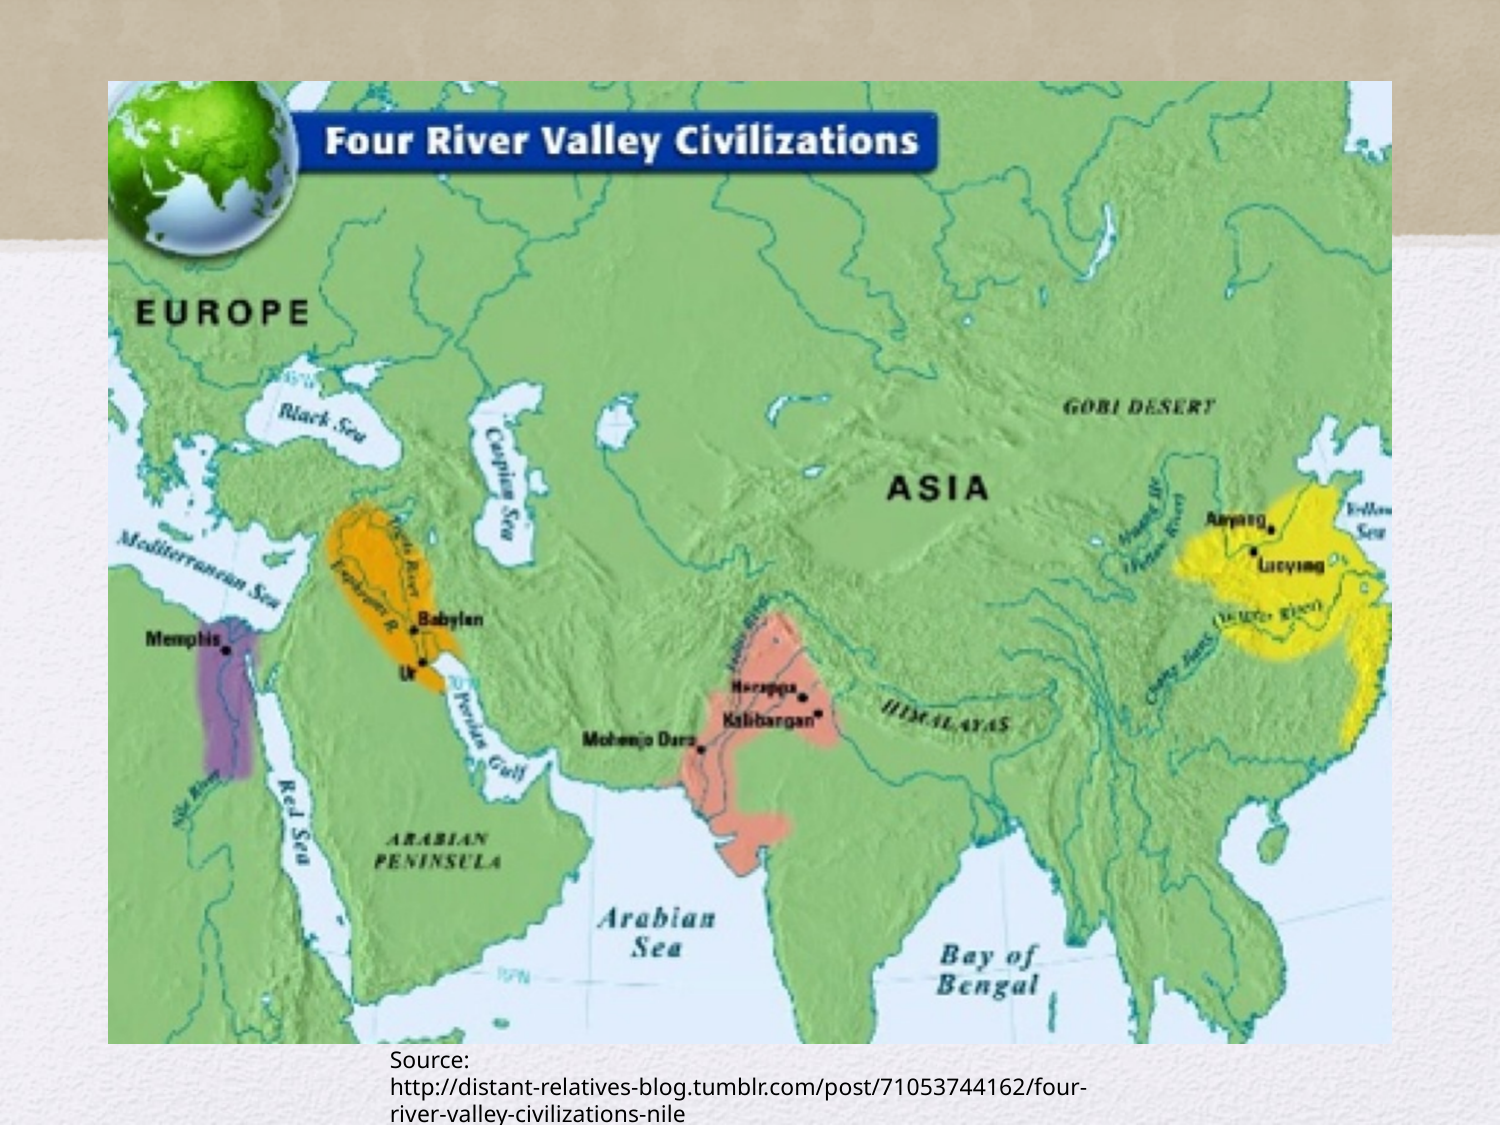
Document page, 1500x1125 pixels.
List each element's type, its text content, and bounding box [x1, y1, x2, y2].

text_box Source: http://distant-relatives-blog.tumblr.com/post/71053744162/four-river-valley-civilizations-nile [374, 1057, 1125, 1125]
picture [0, 78, 1500, 1125]
